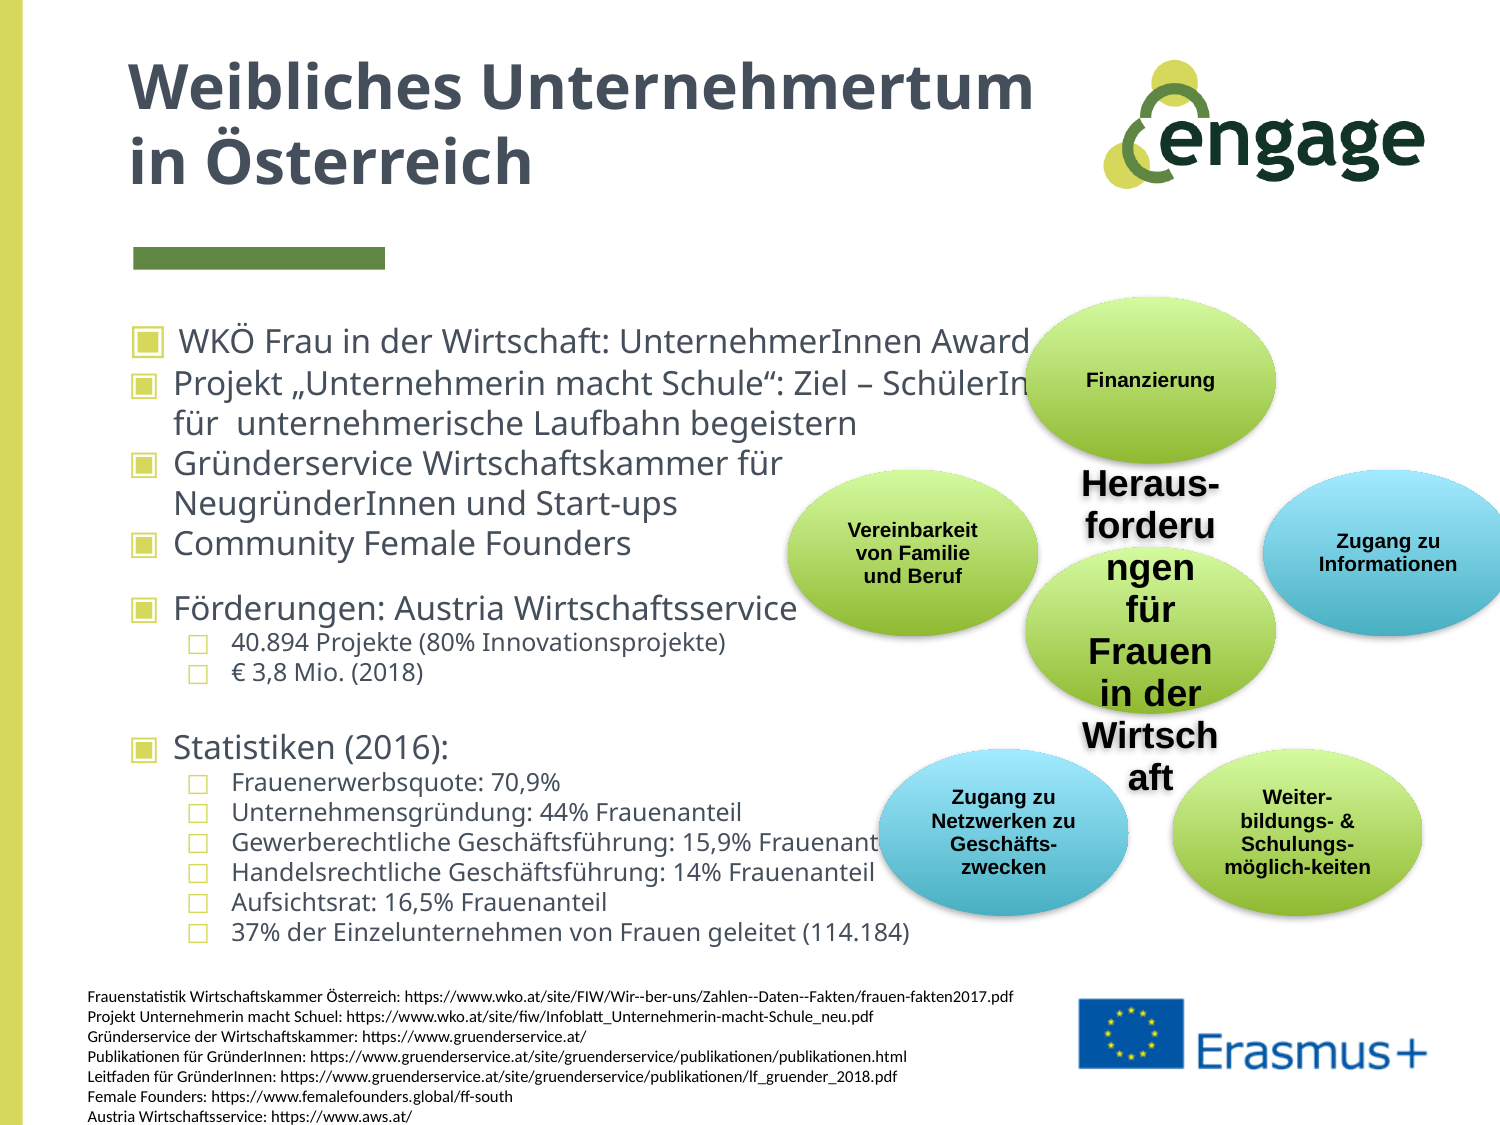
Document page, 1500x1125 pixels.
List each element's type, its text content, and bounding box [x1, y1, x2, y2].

title Weibliches Unternehmertum in Österreich [113, 0, 1387, 212]
list WKÖ Frau in der Wirtschaft: UnternehmerInnen Award Projekt „Unternehmerin macht Schule“: Ziel – SchülerInnen für unternehmerische Laufbahn begeistern Gründerservice Wirtschaftskammer für NeugründerInnen und Start-ups Community Female Founders Förderungen: Austria Wirtschaftsservice 40.894 Projekte (80% Innovationsprojekte) € 3,8 Mio. (2018) Statistiken (2016): Frauenerwerbsquote: 70,9% Unternehmensgründung: 44% Frauenanteil Gewerberechtliche Geschäftsführung: 15,9% Frauenanteil Handelsrechtliche Geschäftsführung: 14% Frauenanteil Aufsichtsrat: 16,5% Frauenanteil 37% der Einzelunternehmen von Frauen geleitet (114.184) [113, 297, 1387, 1021]
text_box Frauenstatistik Wirtschaftskammer Österreich: https://www.wko.at/site/FIW/Wir--ber-uns/Zahlen--Daten--Fakten/frauen-fakten2017.pdf Projekt Unternehmerin macht Schuel: https://www.wko.at/site/fiw/Infoblatt_Unternehmerin-macht-Schule_neu.pdf Gründerservice der Wirtschaftskammer: https://www.gruenderservice.at/ Publikationen für GründerInnen: https://www.gruenderservice.at/site/gruenderservice/publikationen/publikationen.html Leitfaden für GründerInnen: https://www.gruenderservice.at/site/gruenderservice/publikationen/lf_gruender_2018.pdf Female Founders: https://www.femalefounders.global/ff-south Austria Wirtschaftsservice: https://www.aws.at/ [72, 978, 1111, 1125]
picture [1387, 37, 1448, 212]
picture [1111, 978, 1448, 1090]
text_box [650, 296, 1500, 965]
